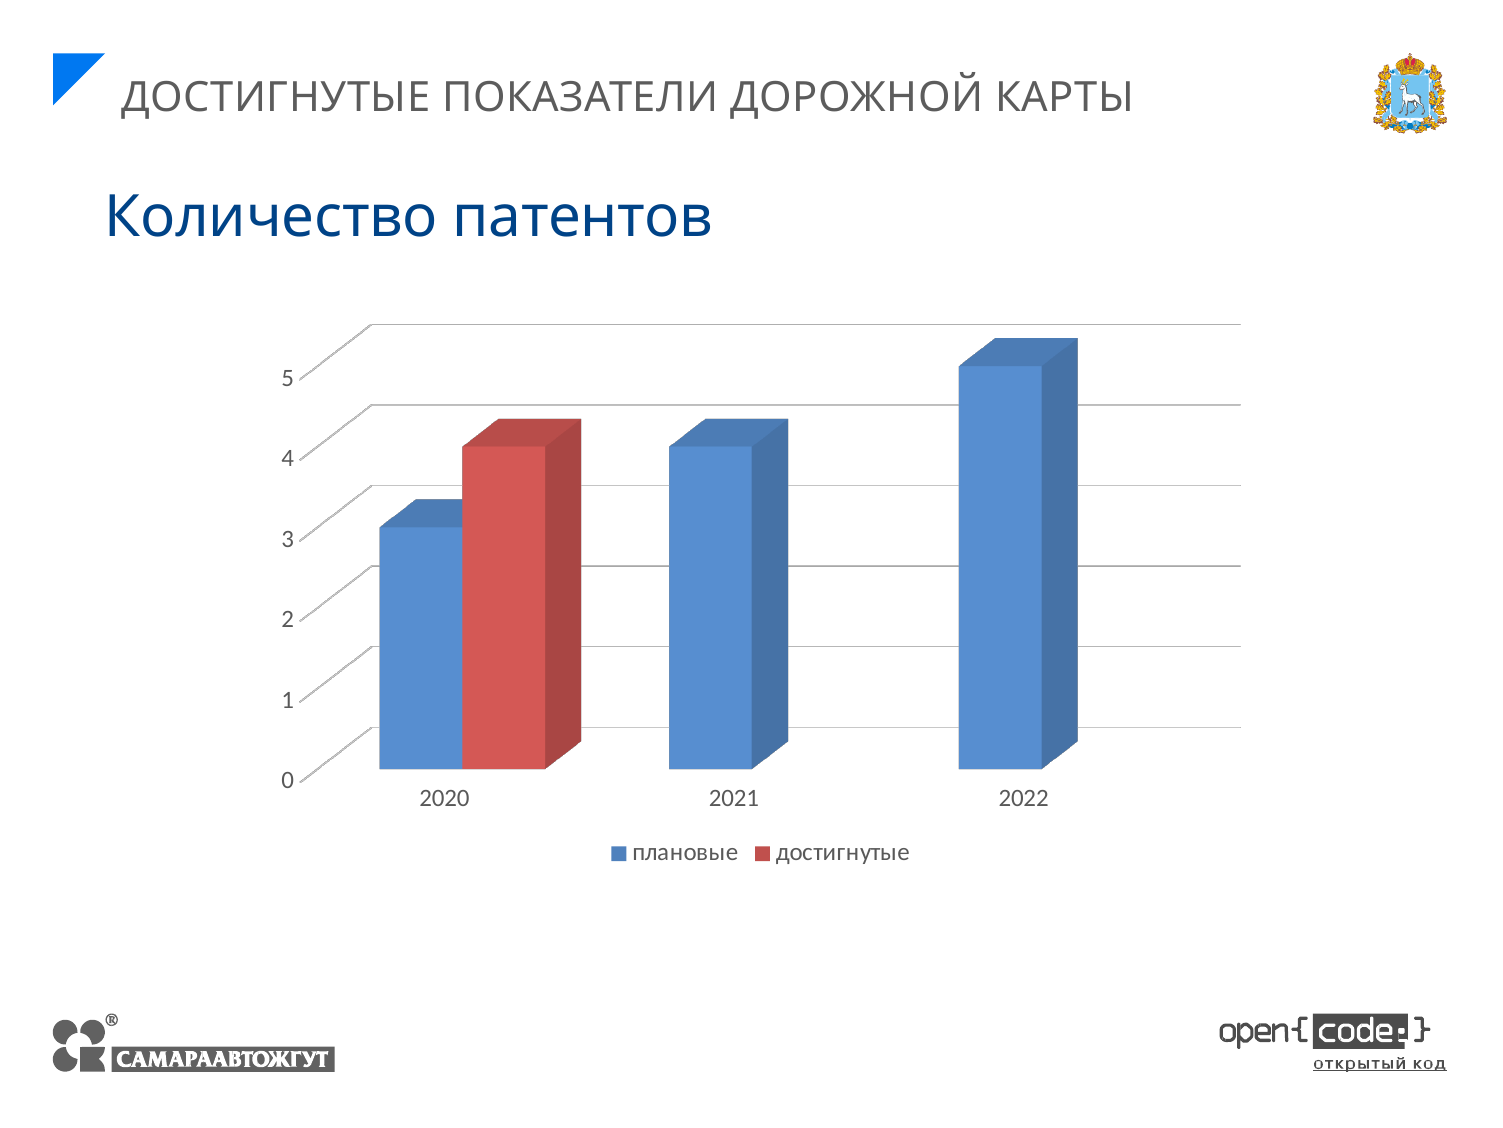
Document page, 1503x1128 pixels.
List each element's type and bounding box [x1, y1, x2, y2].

text_box [52, 1019, 78, 1045]
text_box [1237, 1022, 1271, 1049]
text_box [1312, 1013, 1408, 1049]
text_box [1373, 53, 1447, 134]
text_box [1219, 1023, 1236, 1043]
text_box [1371, 1060, 1380, 1069]
text_box [1414, 1016, 1431, 1043]
text_box [52, 1047, 78, 1072]
text_box [1413, 1060, 1422, 1069]
text_box [102, 182, 1428, 376]
text_box [111, 1046, 335, 1072]
text_box [80, 1019, 105, 1045]
chart [249, 313, 1273, 873]
text_box [1272, 1023, 1289, 1043]
text_box [1358, 1060, 1369, 1069]
text_box [105, 1013, 118, 1027]
text_box [1325, 1060, 1334, 1069]
text_box [1382, 1060, 1393, 1069]
text_box [80, 1046, 105, 1072]
text_box [1291, 1016, 1308, 1043]
text_box [1313, 1059, 1447, 1072]
text_box [118, 71, 1136, 118]
text_box [1335, 1060, 1344, 1069]
text_box [1396, 1057, 1405, 1069]
text_box [53, 53, 106, 106]
